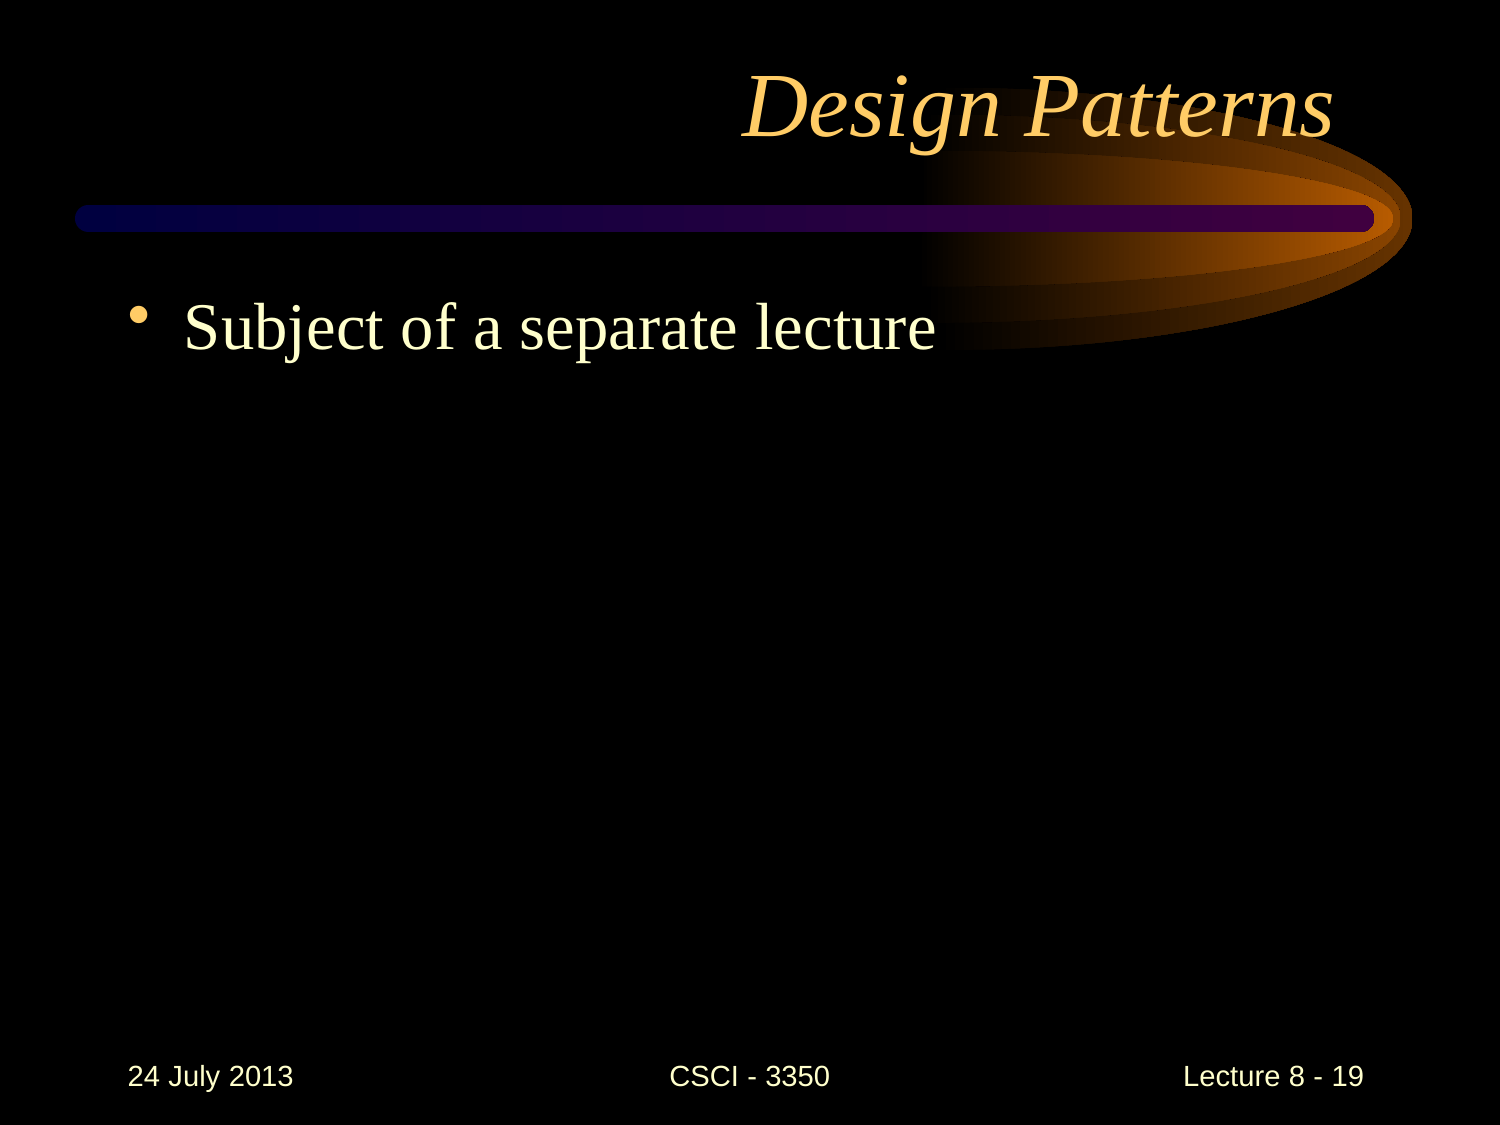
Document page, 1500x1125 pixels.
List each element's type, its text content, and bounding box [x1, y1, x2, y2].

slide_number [112, 1037, 426, 1113]
slide_number Lecture 8 - 19 [1074, 1037, 1388, 1113]
footer CSCI - 3350 [512, 1037, 988, 1113]
list Subject of a separate lecture [112, 275, 1388, 1013]
title Design Patterns [99, 37, 1375, 163]
